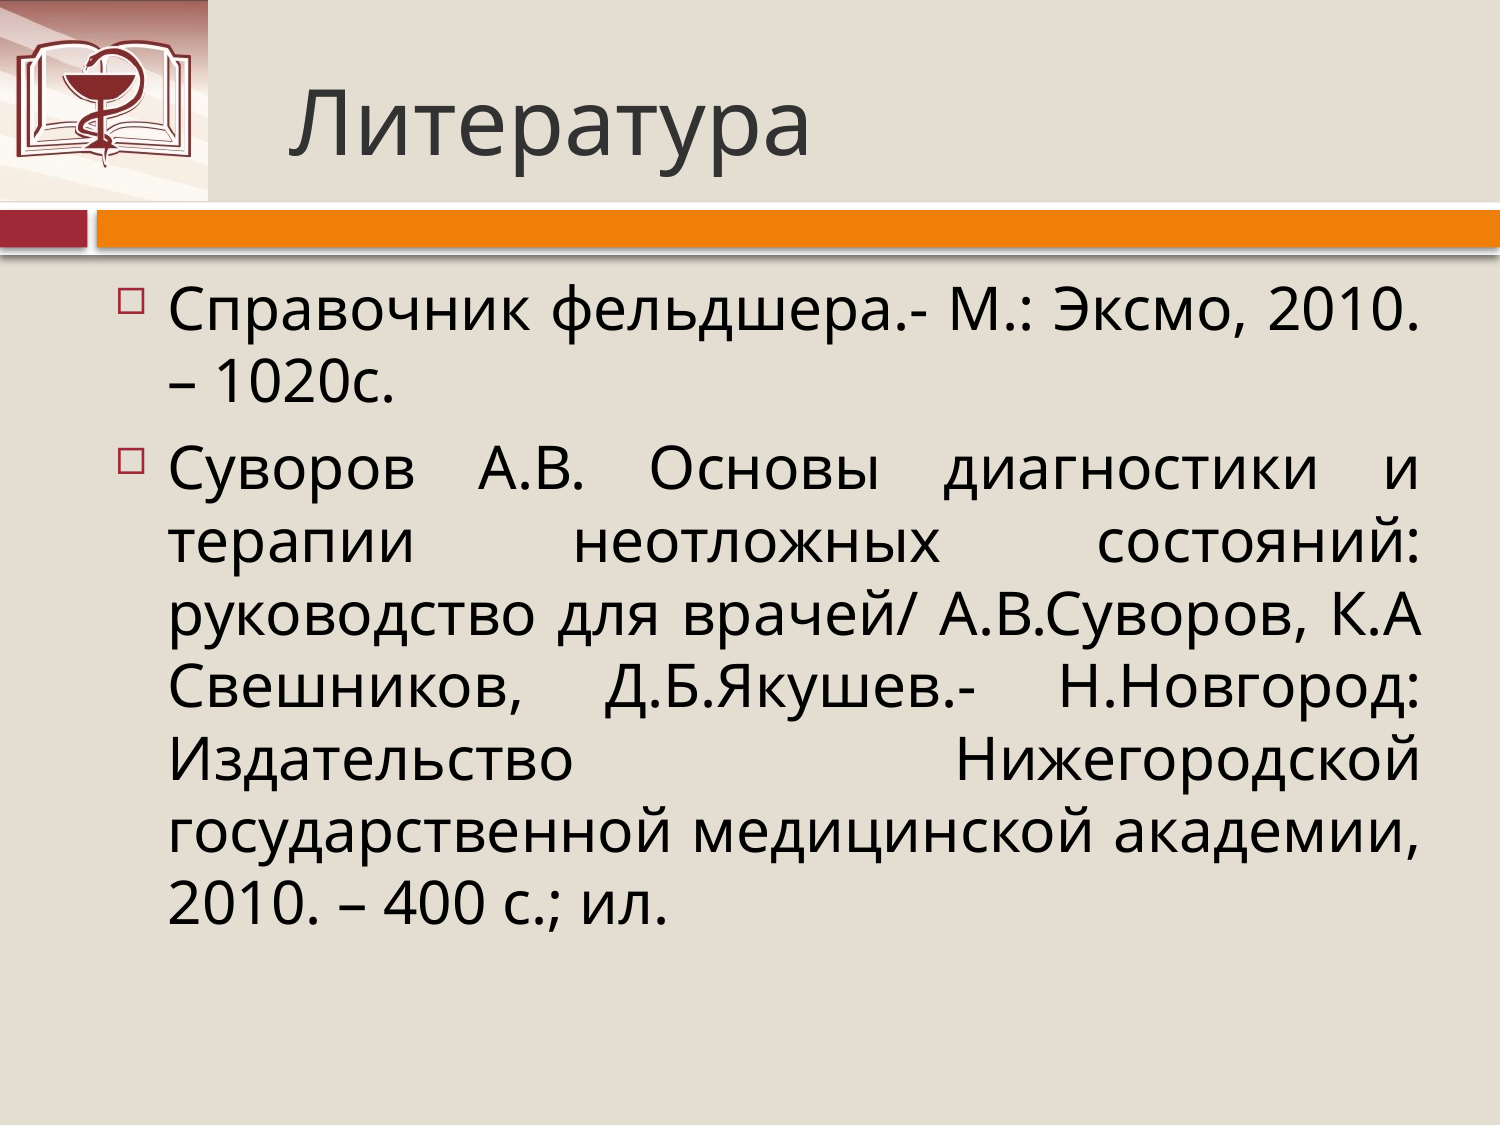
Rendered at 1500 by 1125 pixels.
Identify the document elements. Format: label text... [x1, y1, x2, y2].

picture [0, 0, 208, 202]
list Справочник фельдшера.- М.: Эксмо, 2010. – 1020с. Суворов А.В. Основы диагностики и терапии неотложных состояний: руководство для врачей/ А.В.Суворов, К.А Свешников, Д.Б.Якушев.- Н.Новгород: Издательство Нижегородской государственной медицинской академии, 2010. – 400 с.; ил. [100, 262, 1438, 1000]
title Литература [275, 37, 1438, 200]
